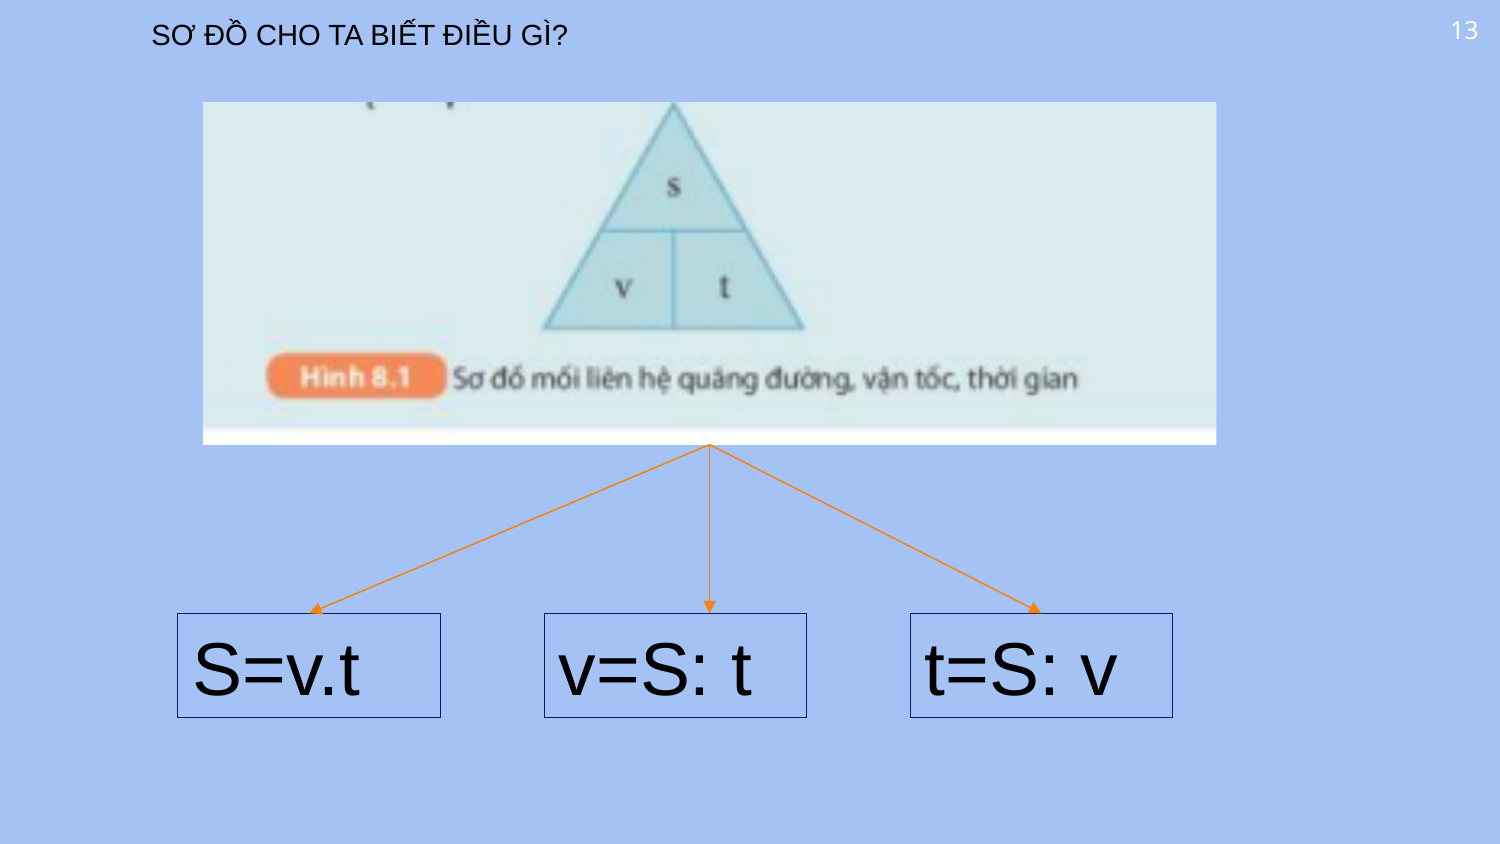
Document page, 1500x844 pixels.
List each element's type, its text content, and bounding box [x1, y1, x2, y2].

text_box SƠ ĐỒ CHO TA BIẾT ĐIỀU GÌ? [136, 9, 1097, 59]
picture [202, 101, 1217, 445]
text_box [543, 444, 708, 720]
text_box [177, 444, 542, 720]
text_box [709, 444, 1174, 720]
slide_number 13 [1403, 0, 1494, 65]
